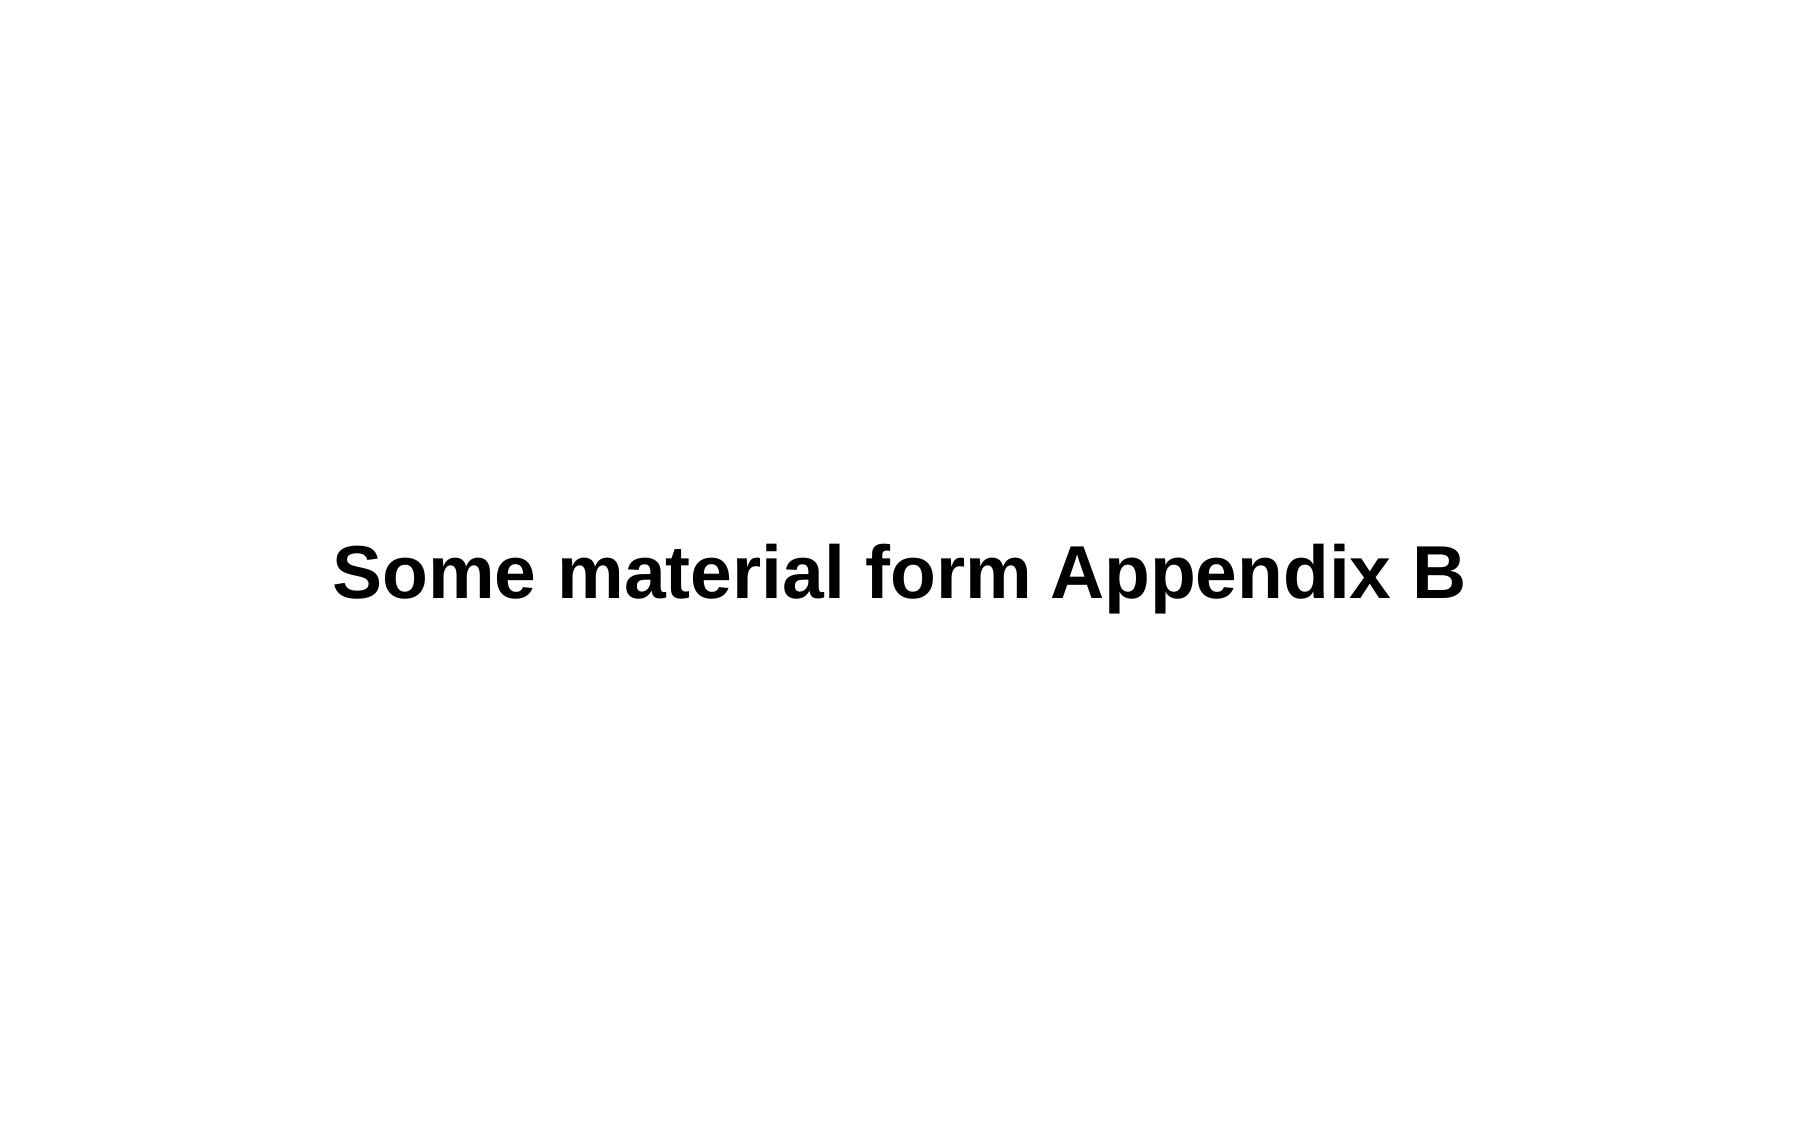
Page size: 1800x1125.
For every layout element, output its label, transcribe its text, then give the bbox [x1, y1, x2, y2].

title Some material form Appendix B [150, 462, 1650, 675]
